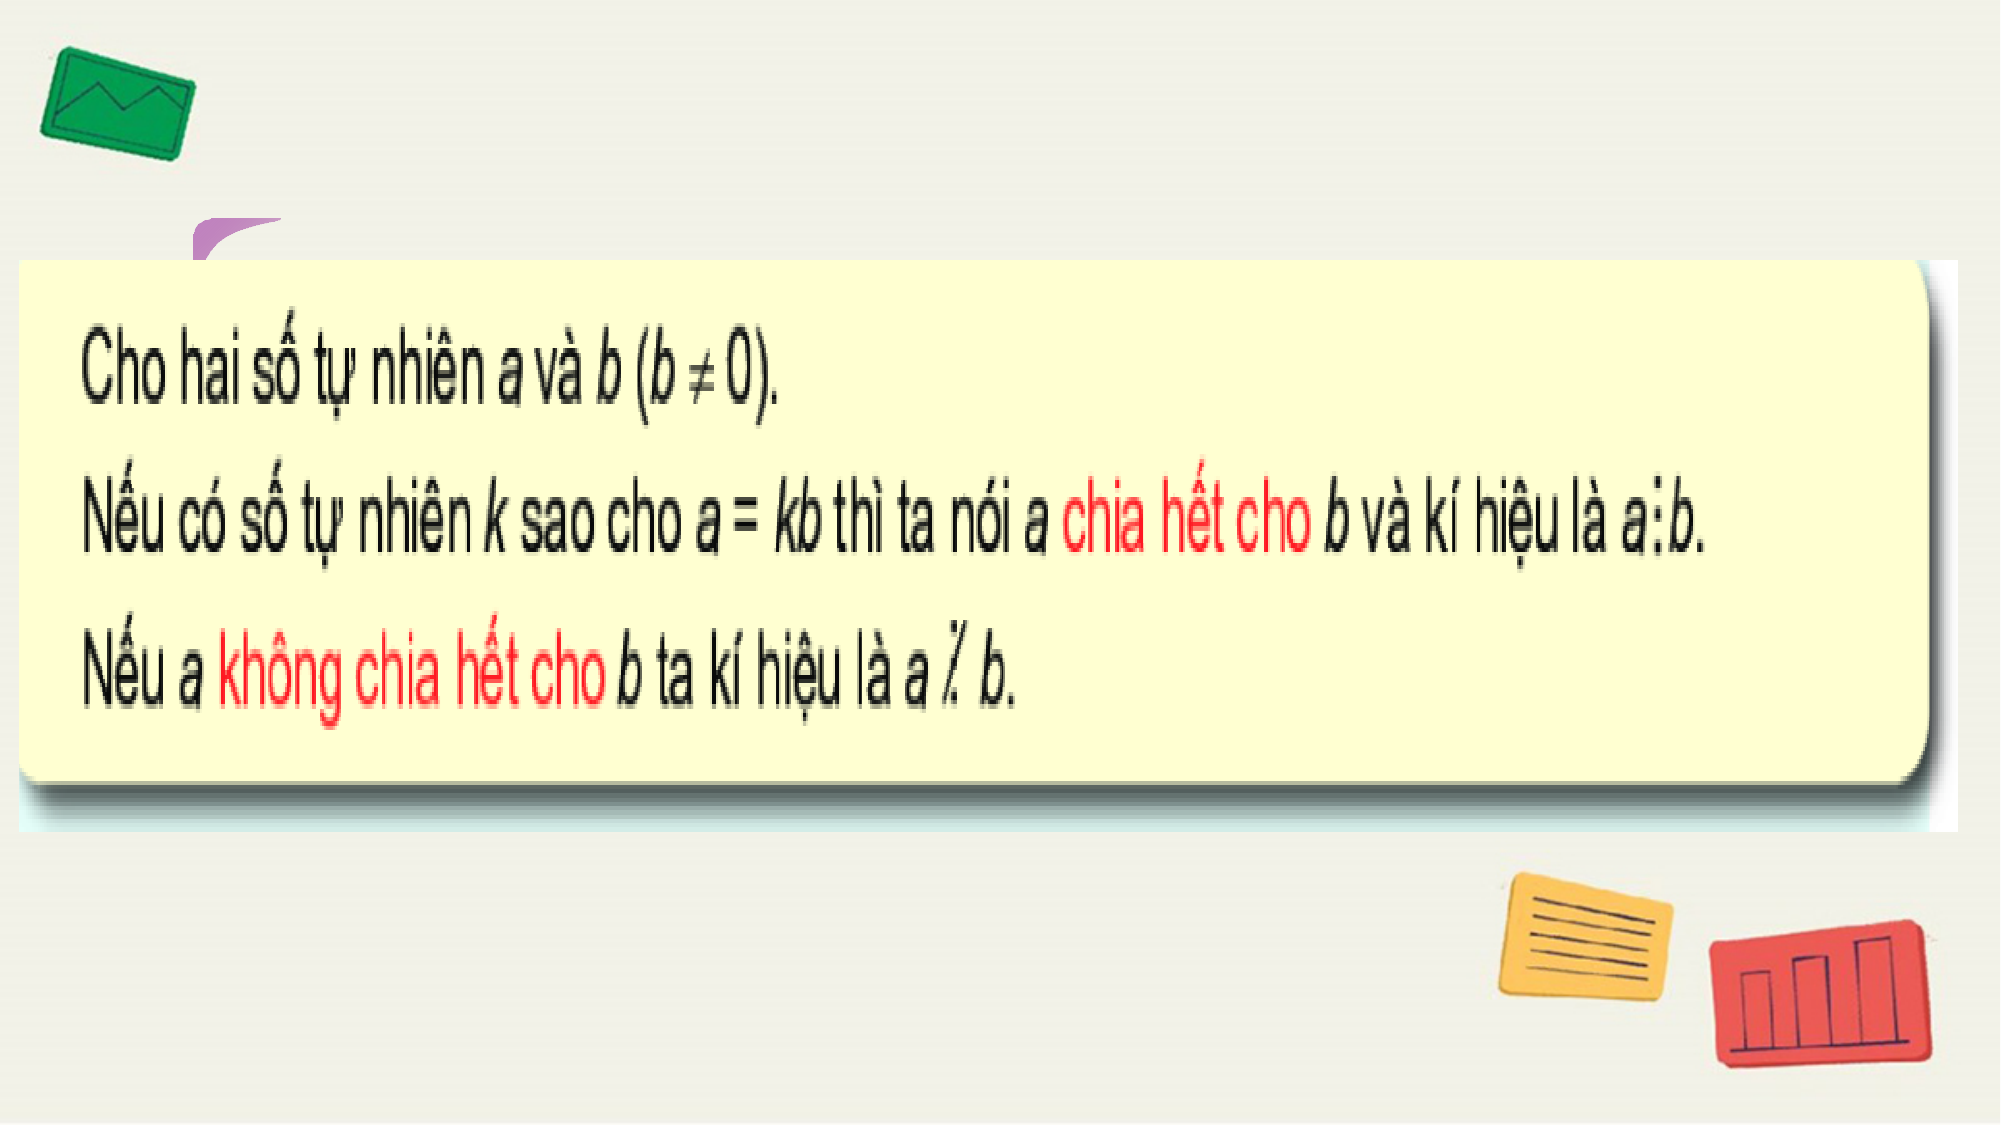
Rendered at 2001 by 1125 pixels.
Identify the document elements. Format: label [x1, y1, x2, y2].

text_box [193, 218, 281, 257]
picture [0, 0, 2001, 1125]
